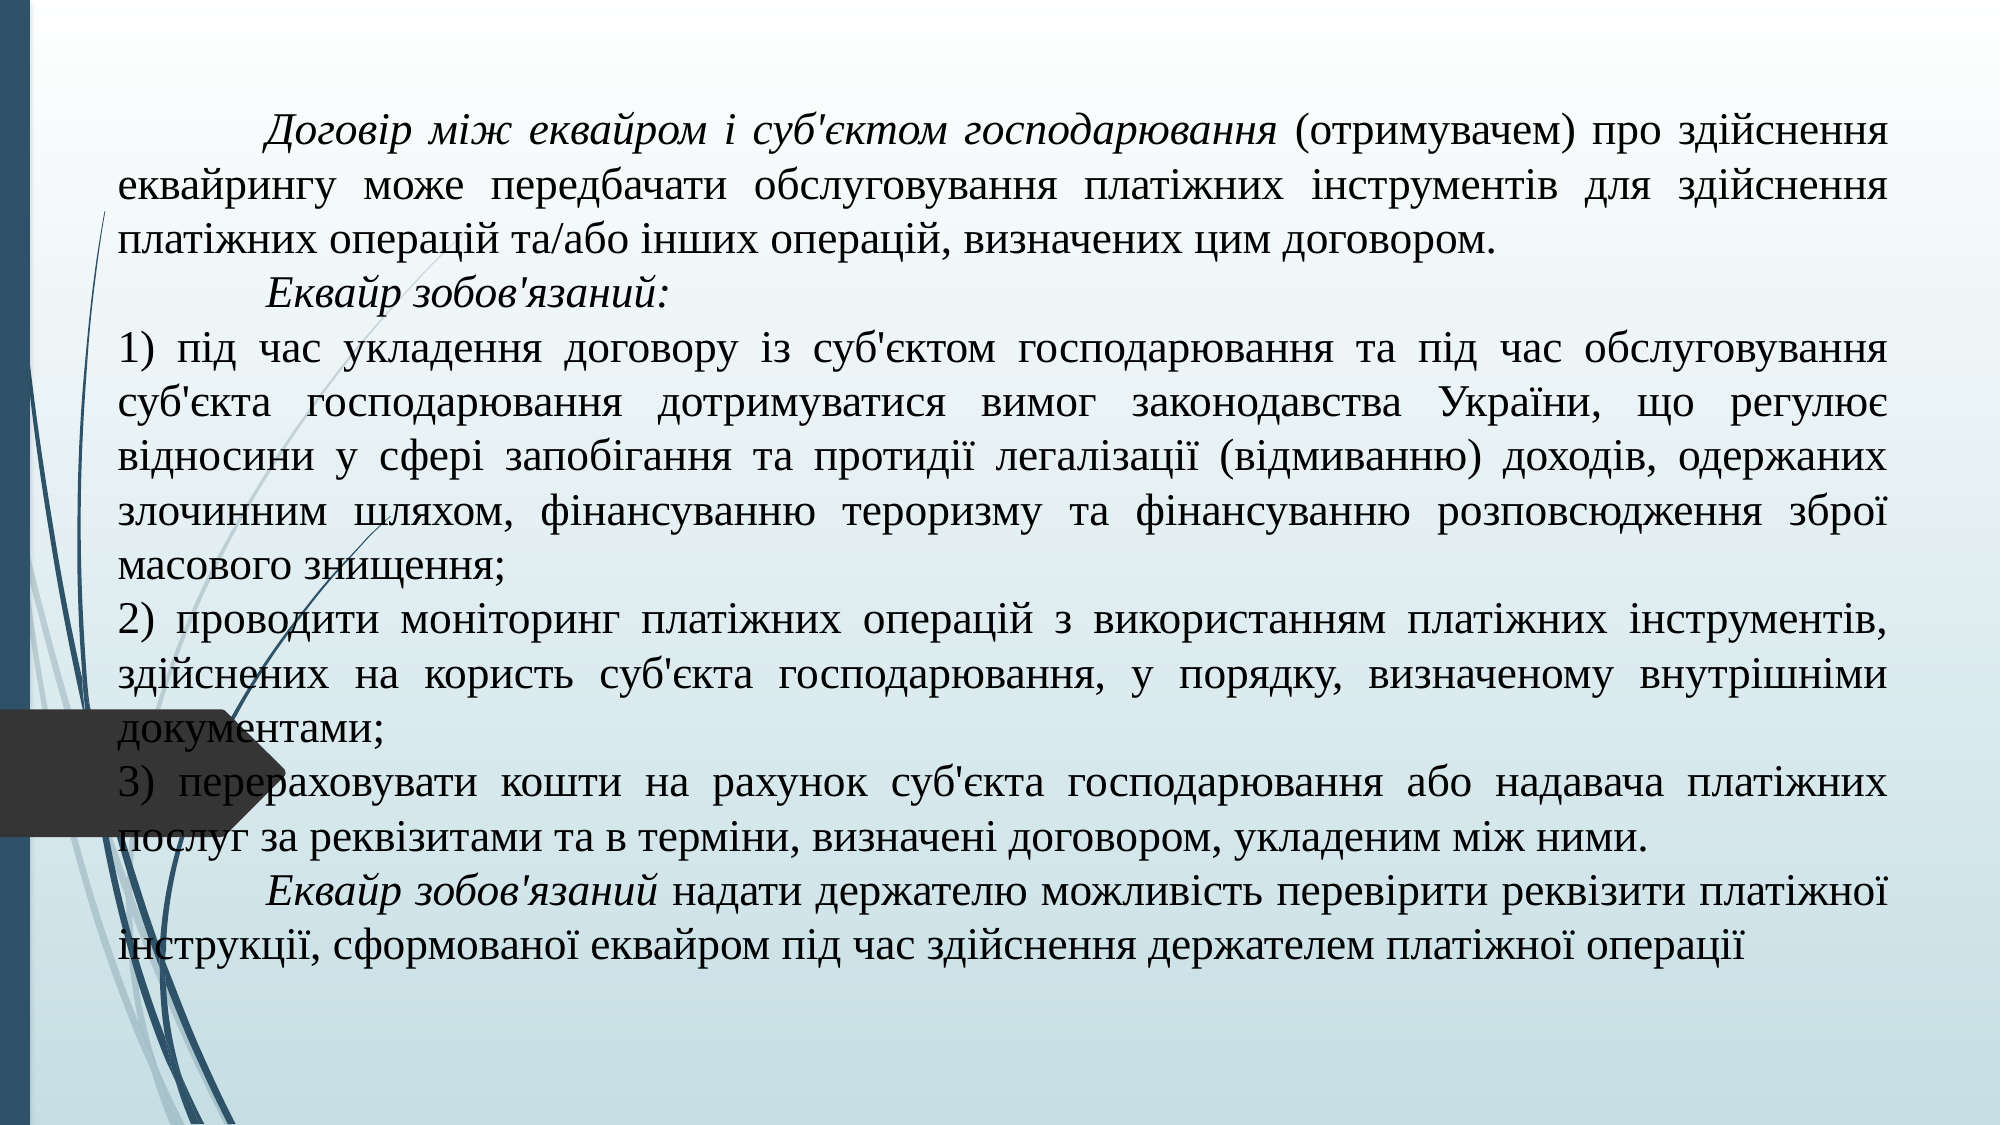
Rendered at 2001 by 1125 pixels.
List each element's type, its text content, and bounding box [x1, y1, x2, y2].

subtitle Договір між еквайром і суб'єктом господарювання (отримувачем) про здійснення еквайрингу може передбачати обслуговування платіжних інструментів для здійснення платіжних операцій та/або інших операцій, визначених цим договором. Еквайр зобов'язаний: 1) під час укладення договору із суб'єктом господарювання та під час обслуговування суб'єкта господарювання дотримуватися вимог законодавства України, що регулює відносини у сфері запобігання та протидії легалізації (відмиванню) доходів, одержаних злочинним шляхом, фінансуванню тероризму та фінансуванню розповсюдження зброї масового знищення; 2) проводити моніторинг платіжних операцій з використанням платіжних інструментів, здійснених на користь суб'єкта господарювання, у порядку, визначеному внутрішніми документами; 3) перераховувати кошти на рахунок суб'єкта господарювання або надавача платіжних послуг за реквізитами та в терміни, визначені договором, укладеним між ними. Еквайр зобов'язаний надати держателю можливість перевірити реквізити платіжної інструкції, сформованої еквайром під час здійснення держателем платіжної операції [102, 92, 1904, 1027]
